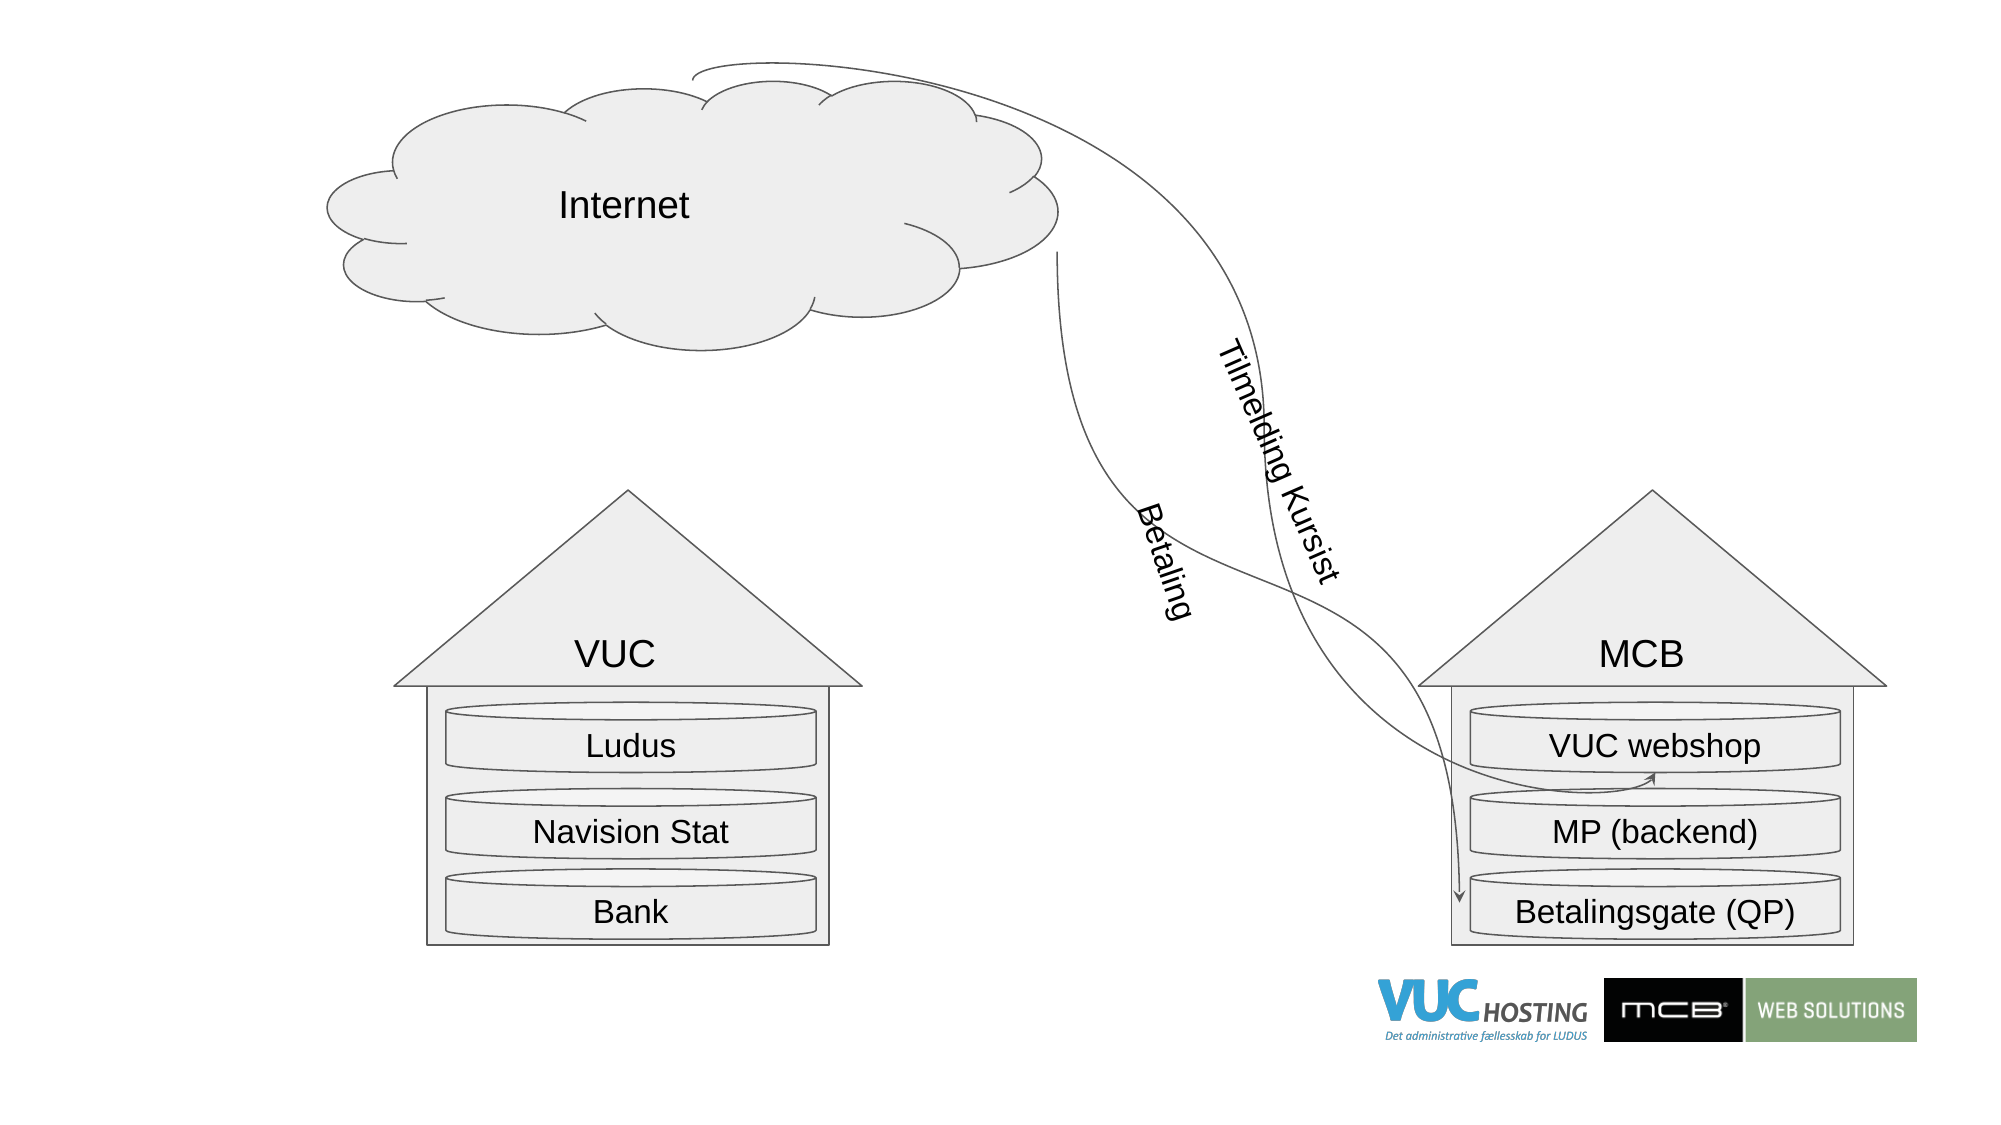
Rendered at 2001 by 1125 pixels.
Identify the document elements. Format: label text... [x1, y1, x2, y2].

text_box VUC webshop [1484, 703, 1826, 766]
text_box Bank [460, 870, 802, 932]
picture [1378, 979, 1587, 1042]
text_box Navision Stat [460, 789, 802, 852]
text_box [1475, 490, 1887, 687]
text_box [1470, 707, 1841, 773]
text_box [1056, 251, 1460, 903]
text_box [1470, 874, 1841, 940]
text_box Internet [538, 159, 816, 252]
text_box [327, 81, 1059, 351]
text_box [445, 707, 817, 773]
text_box Betalingsgate (QP) [1484, 870, 1826, 932]
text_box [1056, 214, 1471, 738]
picture [1604, 978, 1917, 1042]
text_box MCB [1578, 608, 1717, 703]
text_box [393, 490, 863, 687]
text_box [426, 687, 830, 946]
text_box [1470, 793, 1841, 859]
text_box VUC [554, 608, 693, 703]
text_box MP (backend) [1484, 789, 1826, 852]
text_box [445, 874, 817, 940]
text_box [445, 793, 817, 859]
text_box Ludus [460, 703, 802, 766]
text_box [1451, 687, 1854, 946]
